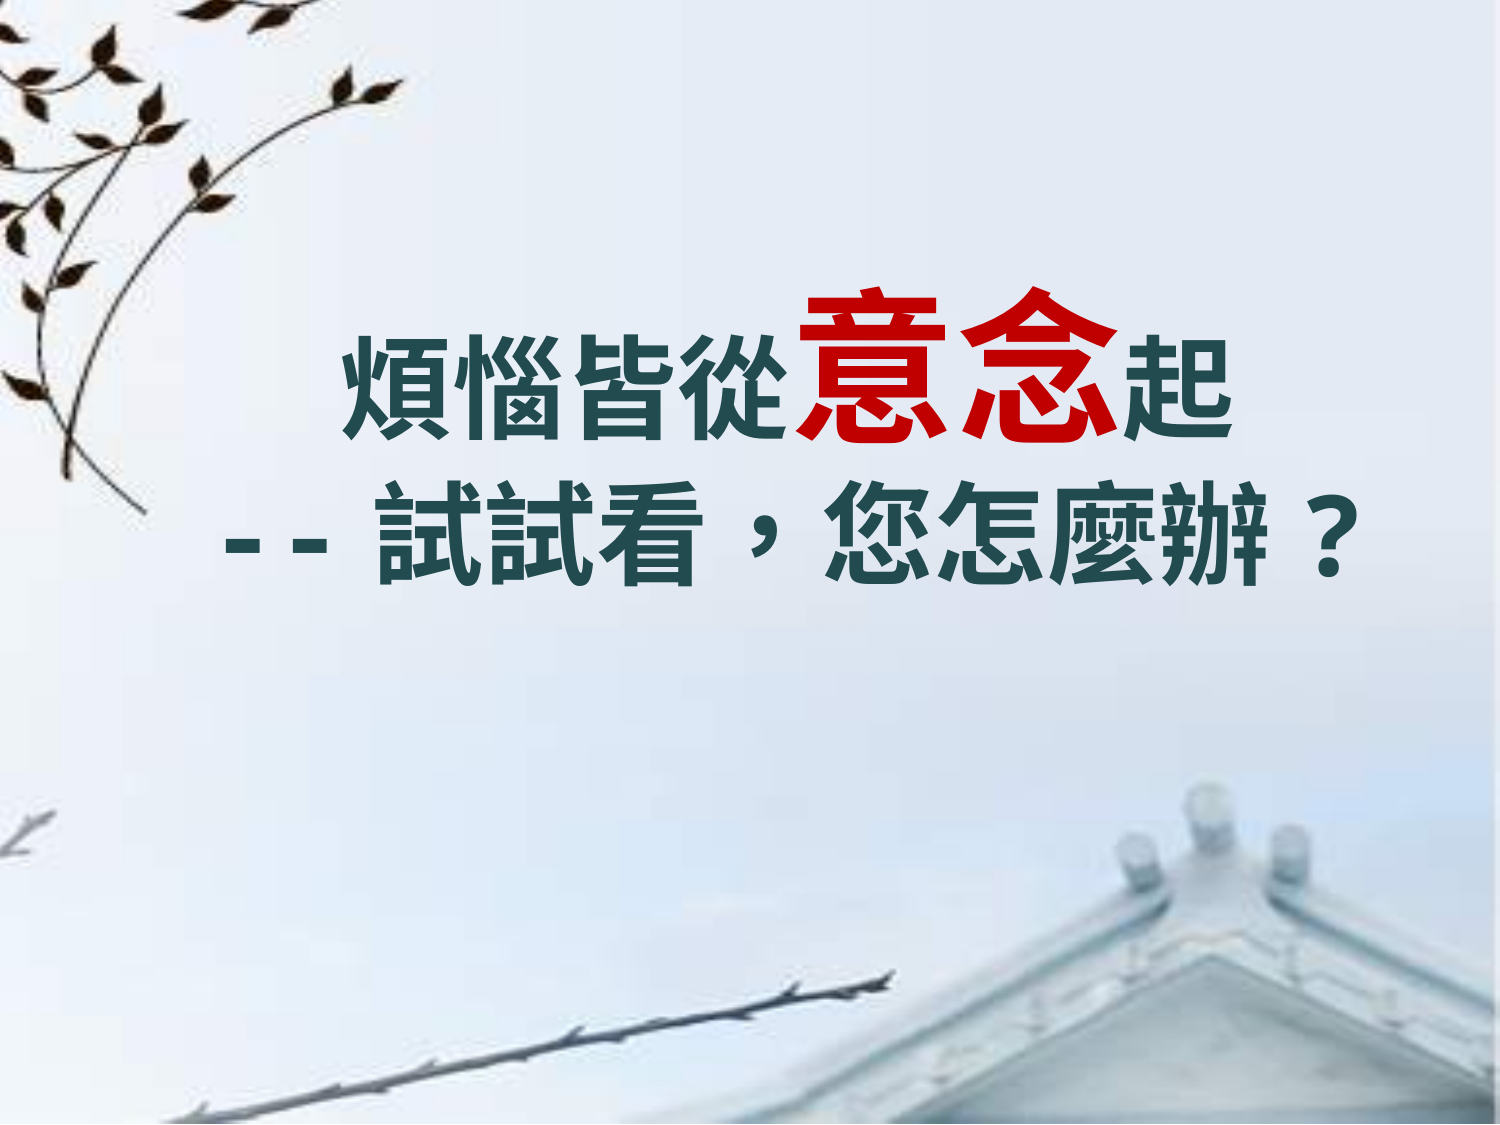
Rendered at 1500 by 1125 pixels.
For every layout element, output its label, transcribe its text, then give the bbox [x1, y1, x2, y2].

picture [0, 0, 1500, 1124]
title 煩惱皆從意念起 --試試看，您怎麼辦? [112, 99, 1463, 763]
